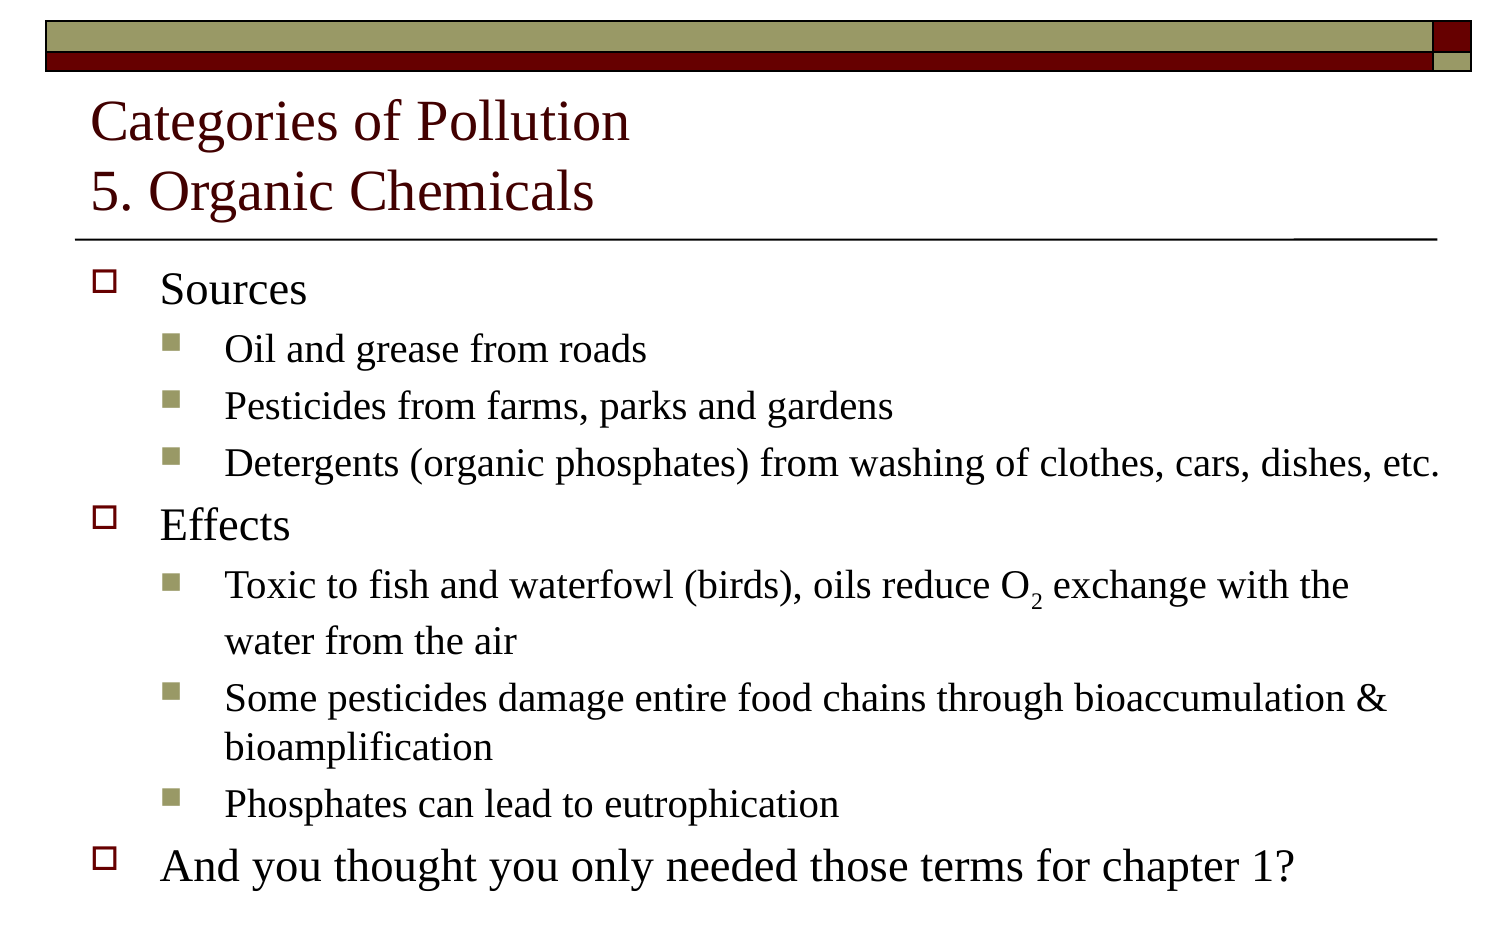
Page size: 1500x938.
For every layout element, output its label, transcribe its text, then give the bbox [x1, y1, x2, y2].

title Categories of Pollution 5. Organic Chemicals [74, 72, 1426, 230]
list Sources Oil and grease from roads Pesticides from farms, parks and gardens Detergents (organic phosphates) from washing of clothes, cars, dishes, etc. Effects Toxic to fish and waterfowl (birds), oils reduce O2 exchange with the water from the air Some pesticides damage entire food chains through bioaccumulation & bioamplification Phosphates can lead to eutrophication And you thought you only needed those terms for chapter 1? [74, 249, 1463, 919]
